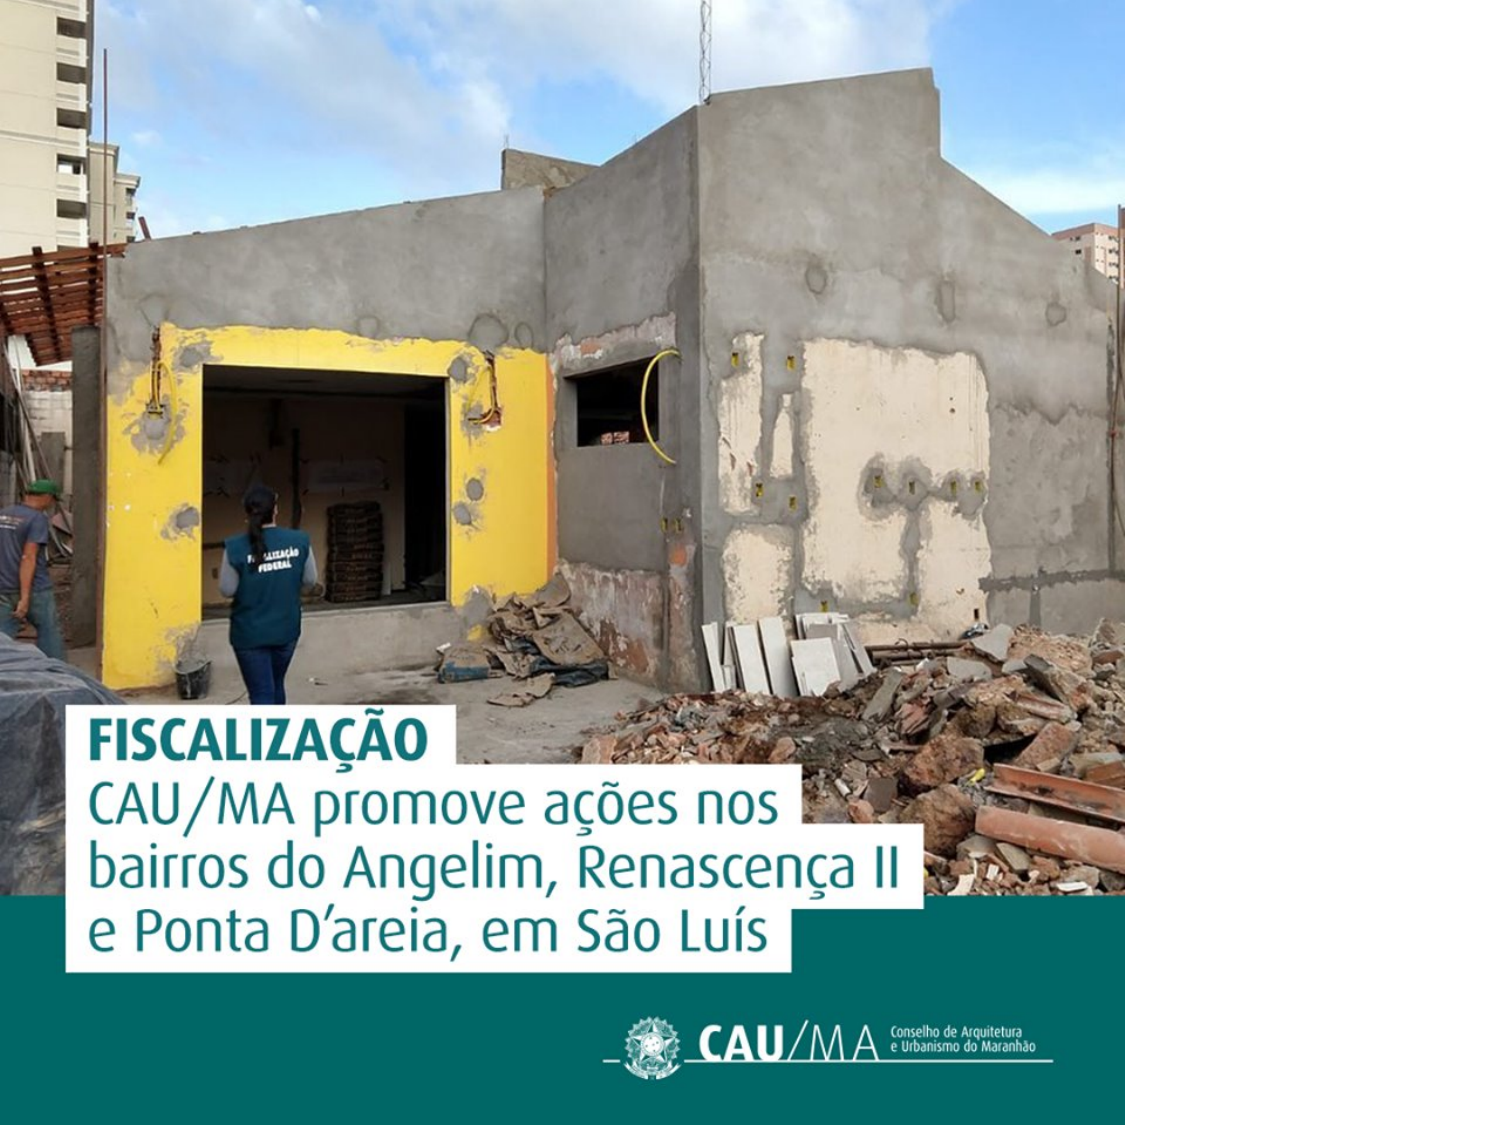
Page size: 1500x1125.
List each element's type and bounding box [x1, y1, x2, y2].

picture [0, 0, 1125, 1125]
